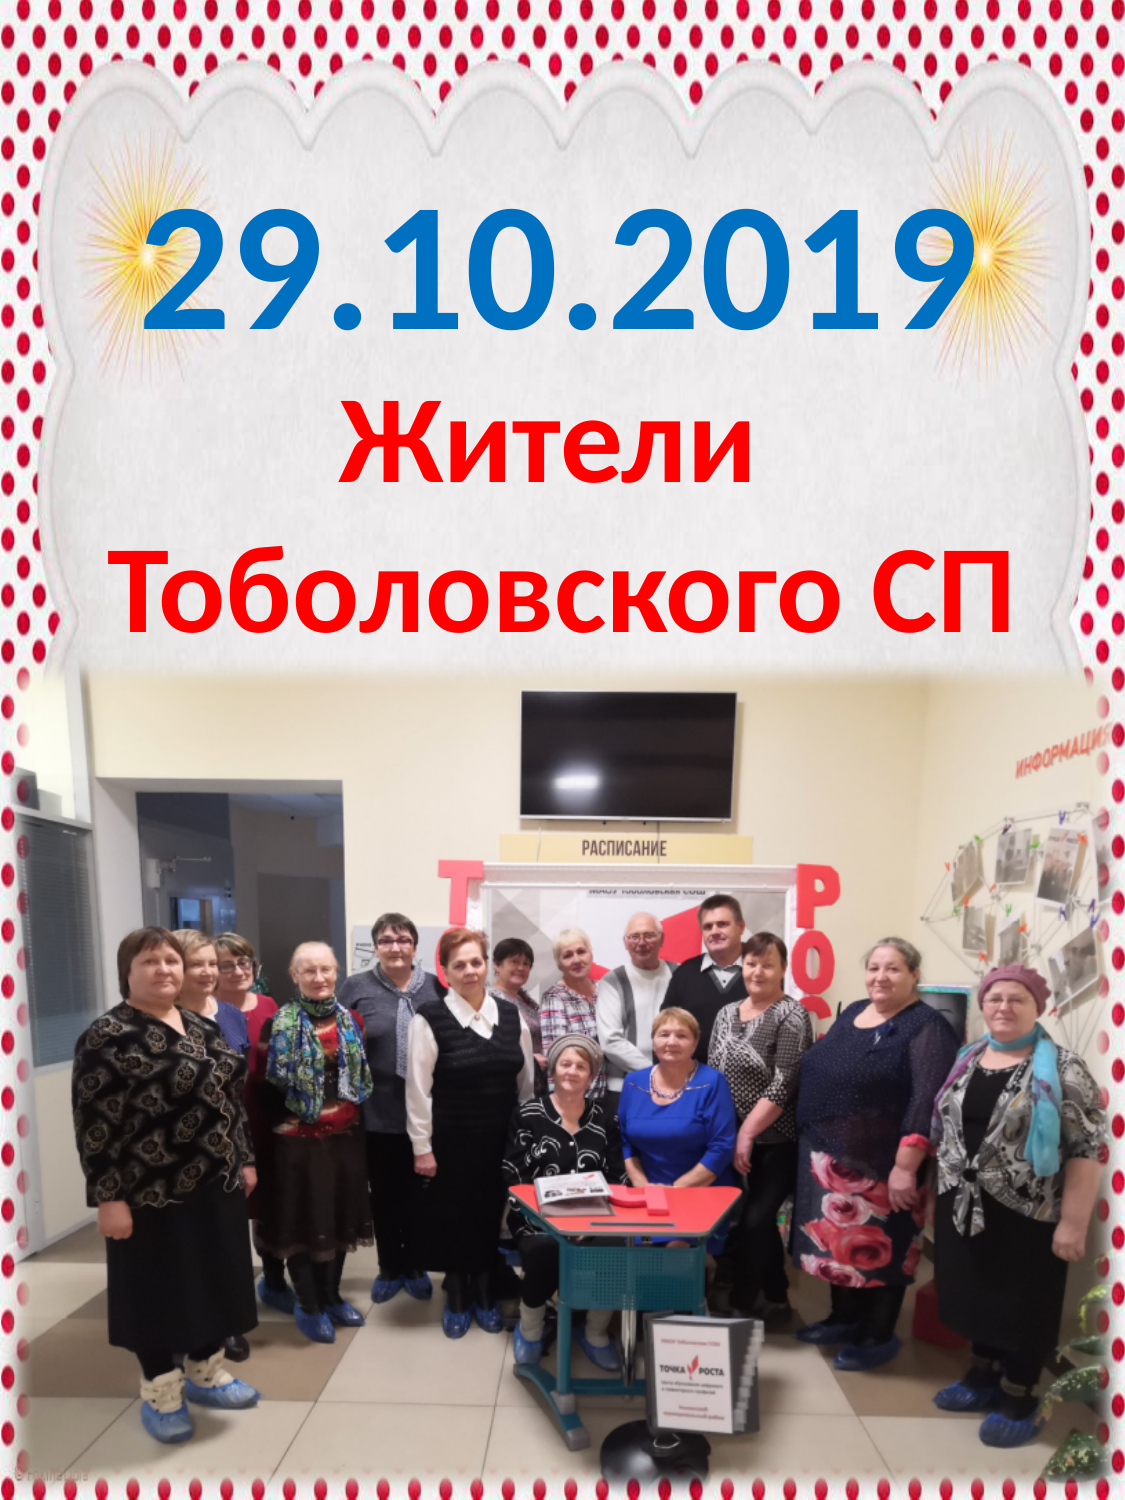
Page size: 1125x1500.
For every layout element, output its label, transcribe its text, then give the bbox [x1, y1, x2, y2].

text_box Жители Тоболовского СП [0, 349, 1125, 655]
picture [0, 655, 1125, 1500]
picture [0, 0, 1125, 349]
text_box 29.10.2019 [123, 139, 996, 349]
